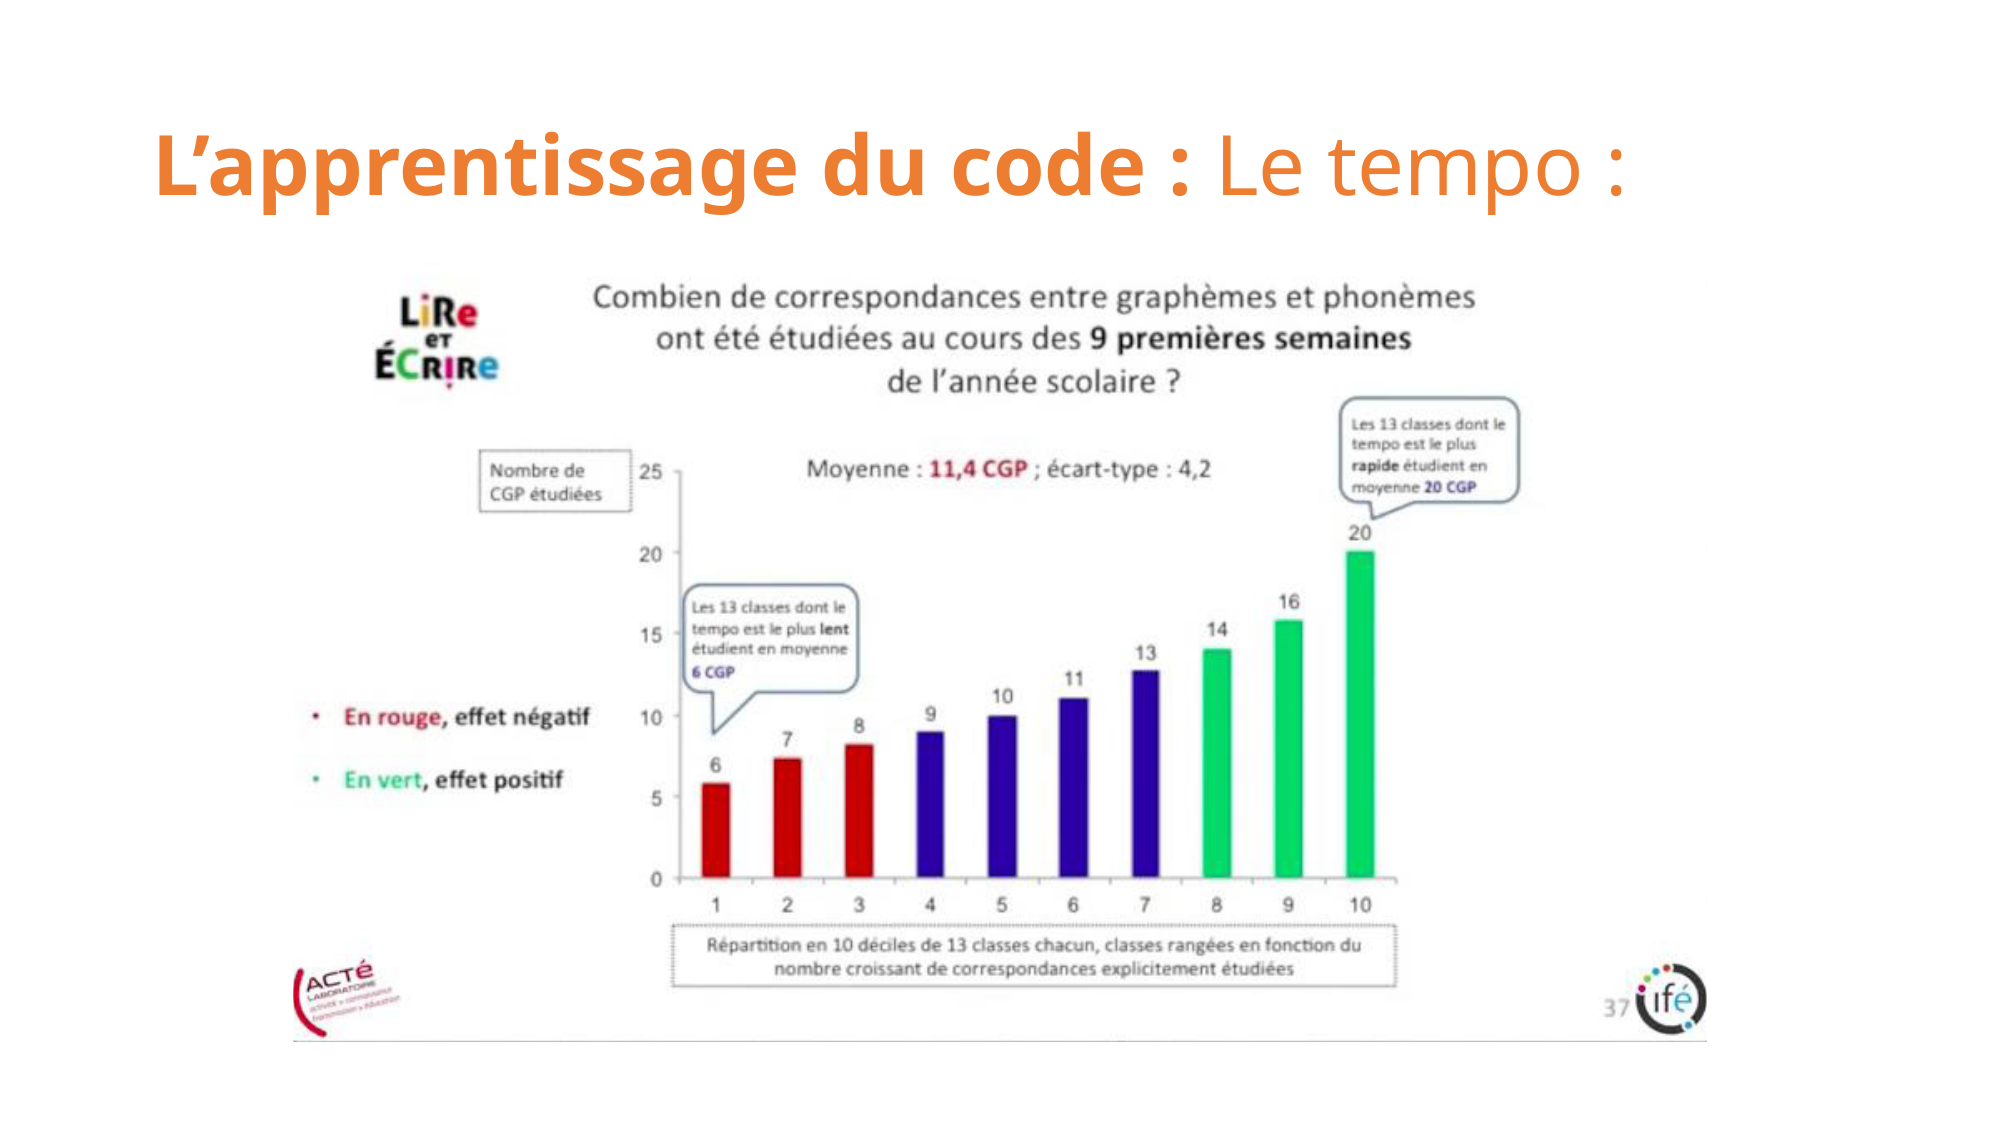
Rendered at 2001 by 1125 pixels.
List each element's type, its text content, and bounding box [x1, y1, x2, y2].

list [293, 250, 1707, 1042]
title L’apprentissage du code : Le tempo : [137, 59, 1863, 278]
